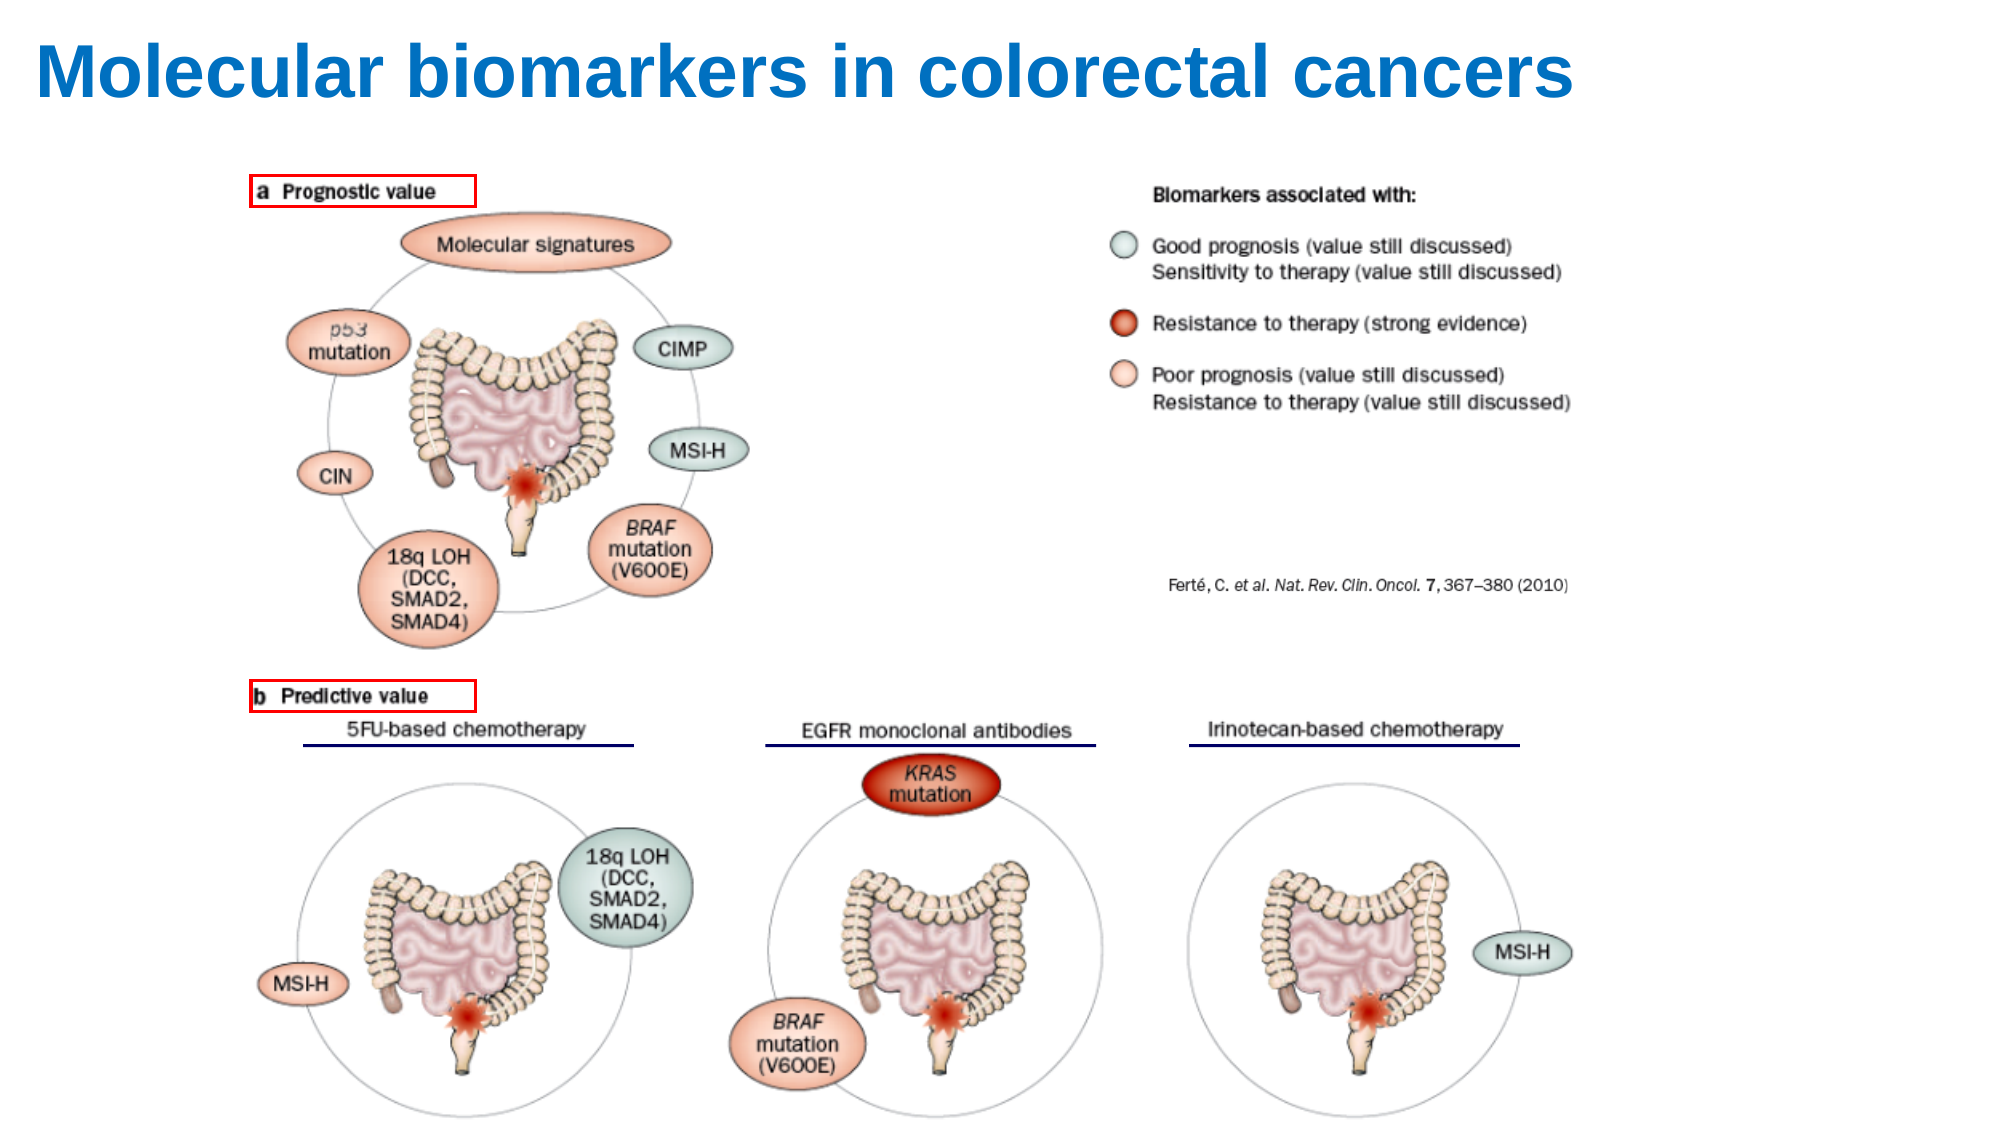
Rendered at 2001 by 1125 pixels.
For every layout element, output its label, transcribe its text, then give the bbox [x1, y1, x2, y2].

text_box Molecular biomarkers in colorectal cancers [26, 22, 1893, 113]
picture [249, 172, 1579, 1125]
